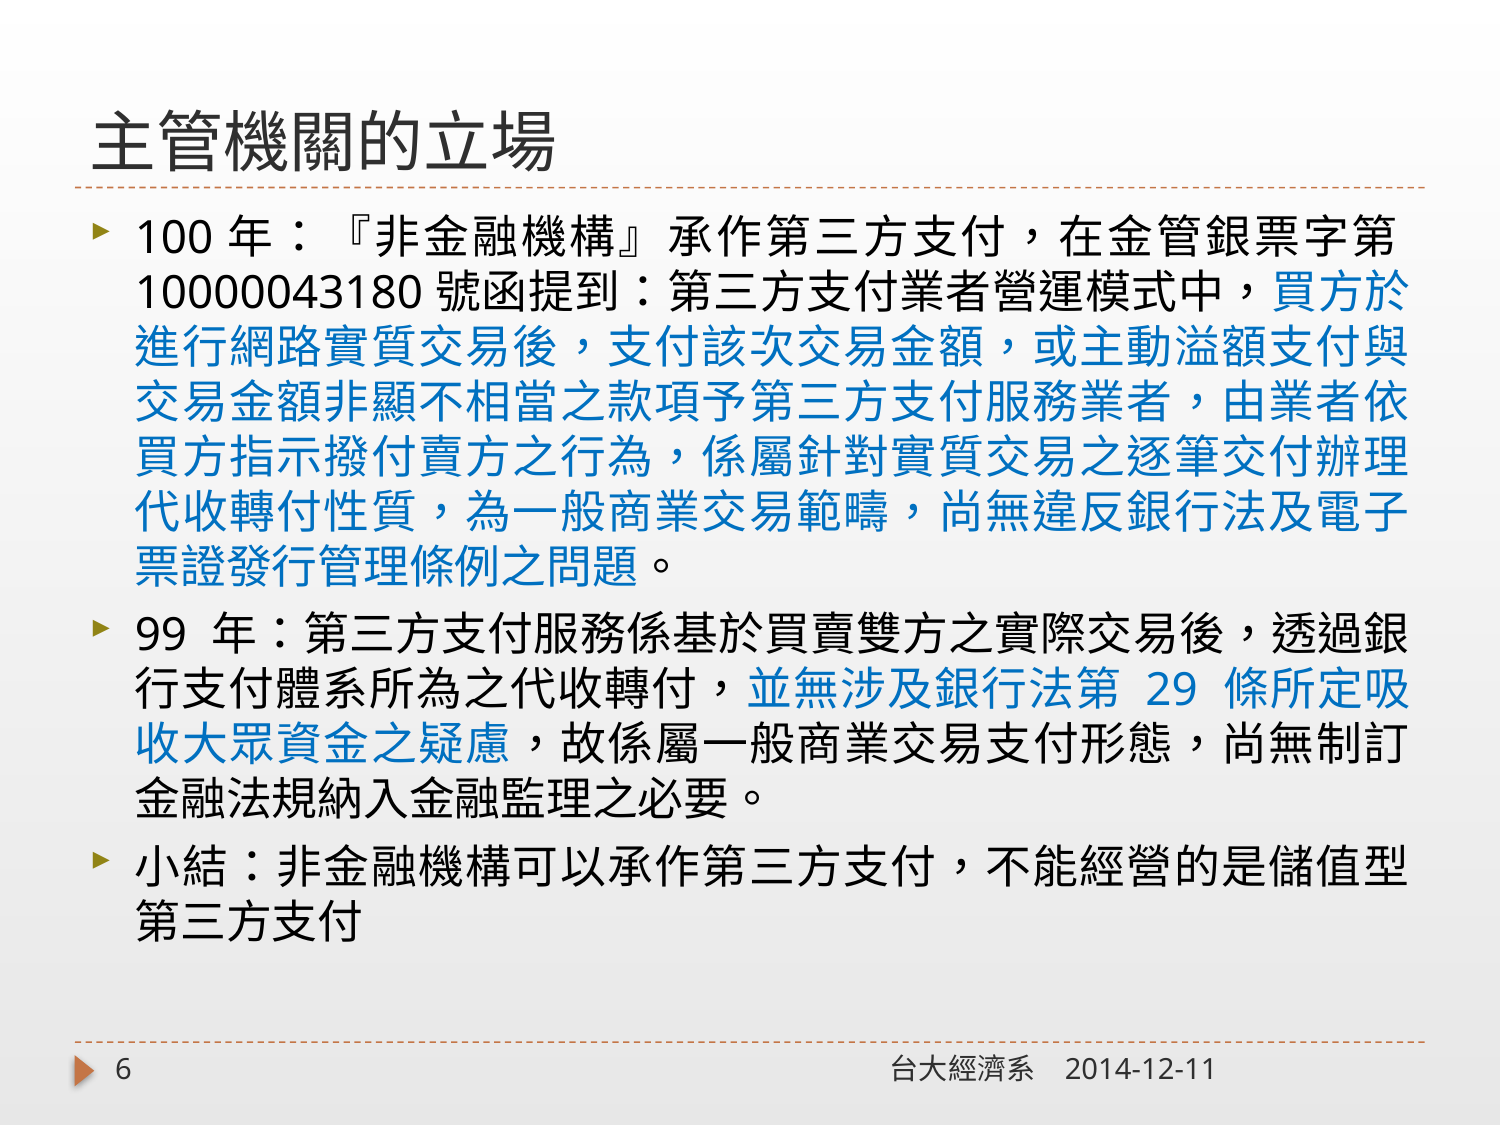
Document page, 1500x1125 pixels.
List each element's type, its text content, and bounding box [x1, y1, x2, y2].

list 100年：『非金融機構』承作第三方支付，在金管銀票字第10000043180號函提到：第三方支付業者營運模式中，買方於進行網路實質交易後，支付該次交易金額，或主動溢額支付與交易金額非顯不相當之款項予第三方支付服務業者，由業者依買方指示撥付賣方之行為，係屬針對實質交易之逐筆交付辦理代收轉付性質，為一般商業交易範疇，尚無違反銀行法及電子票證發行管理條例之問題。 99 年：第三方支付服務係基於買賣雙方之實際交易後，透過銀行支付體系所為之代收轉付，並無涉及銀行法第 29 條所定吸收大眾資金之疑慮，故係屬一般商業交易支付形態，尚無制訂金融法規納入金融監理之必要。 小結：非金融機構可以承作第三方支付，不能經營的是儲值型第三方支付 [75, 200, 1425, 1010]
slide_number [1051, 1042, 1426, 1103]
title 主管機關的立場 [75, 24, 1425, 188]
slide_number 6 [100, 1042, 426, 1103]
footer 台大經濟系 [475, 1042, 1051, 1103]
